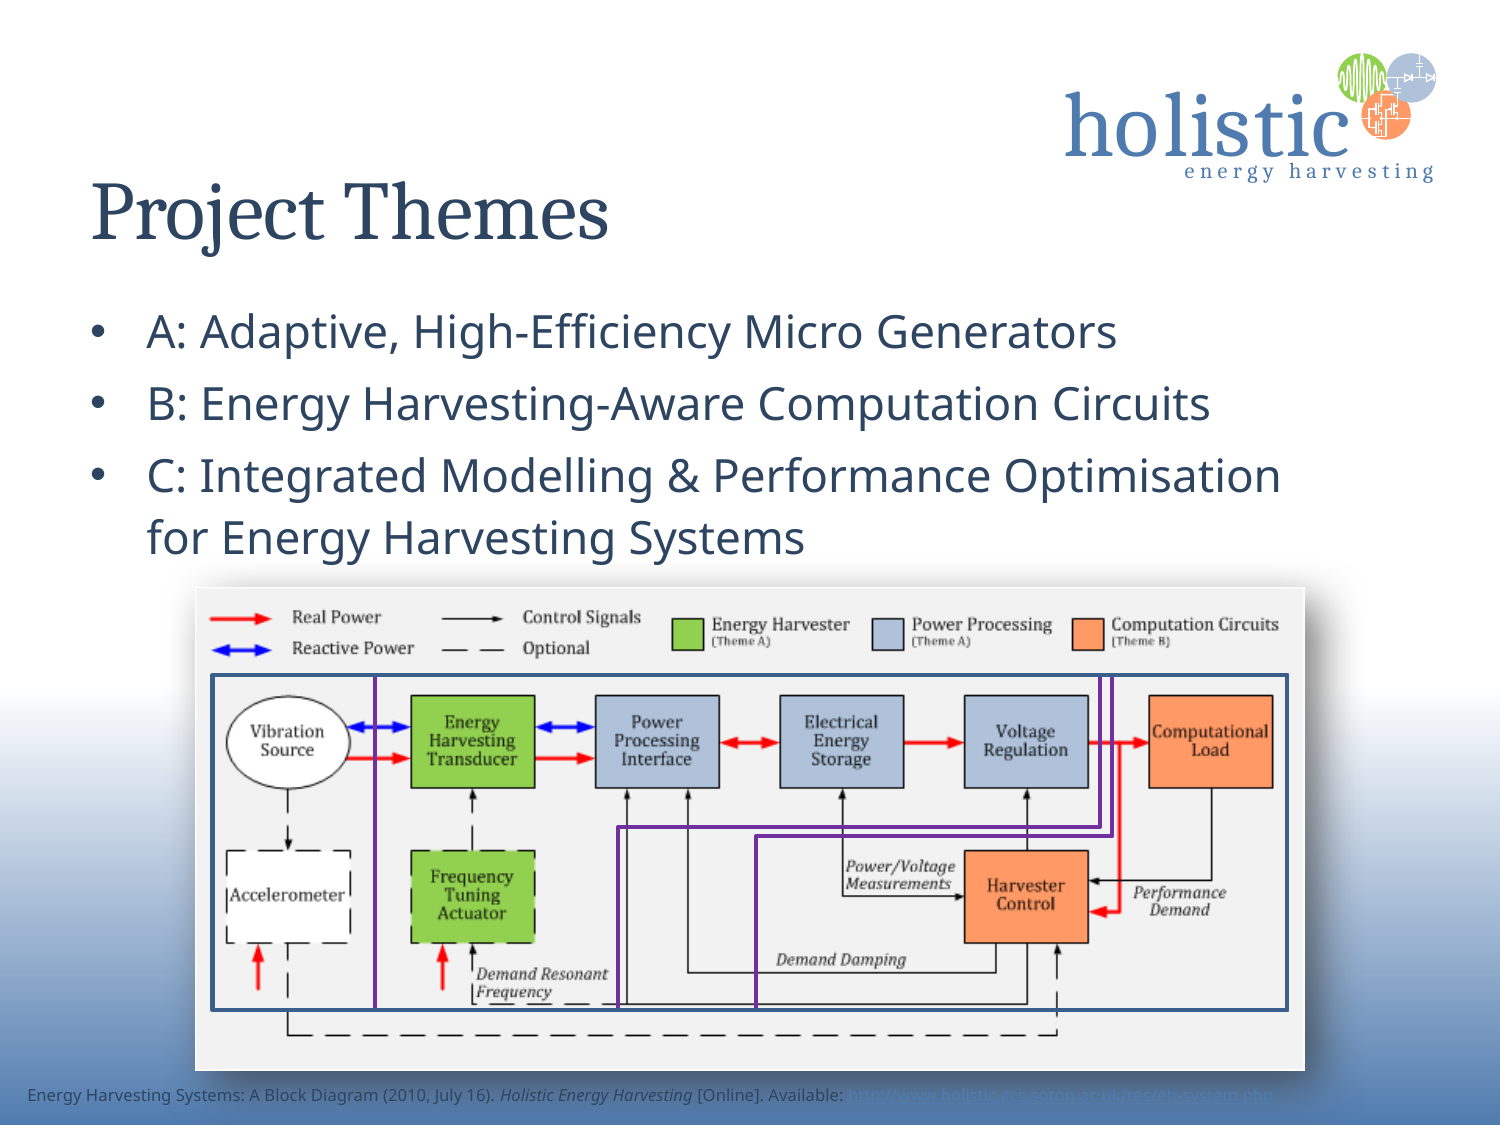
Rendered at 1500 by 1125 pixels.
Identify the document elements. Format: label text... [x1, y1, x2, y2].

title Project Themes [74, 149, 1426, 263]
text_box Energy Harvesting Systems: A Block Diagram (2010, July 16). Holistic Energy Harvesting [Online]. Available: http://www.holistic.ecs.soton.ac.uk/res/eh-system.php [12, 1077, 1500, 1115]
list A: Adaptive, High-Efficiency Micro Generators B: Energy Harvesting-Aware Computation Circuits C: Integrated Modelling & Performance Optimisation for Energy Harvesting Systems [74, 287, 1426, 1063]
picture [195, 587, 1305, 1071]
